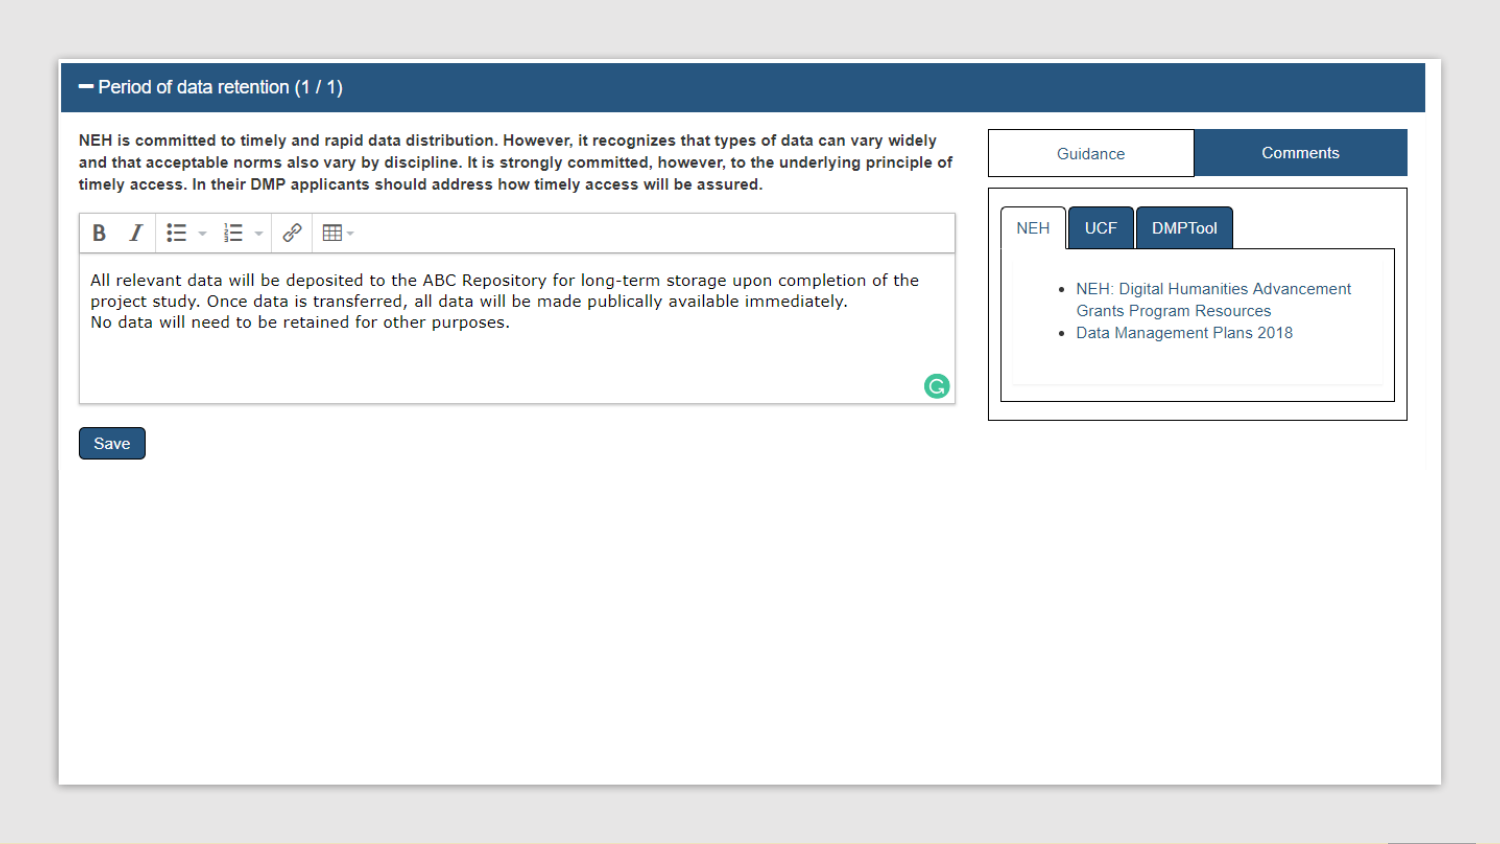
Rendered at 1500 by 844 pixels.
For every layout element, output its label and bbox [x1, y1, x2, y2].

picture [58, 60, 1428, 470]
text_box [0, 0, 1500, 844]
text_box [58, 58, 1442, 786]
